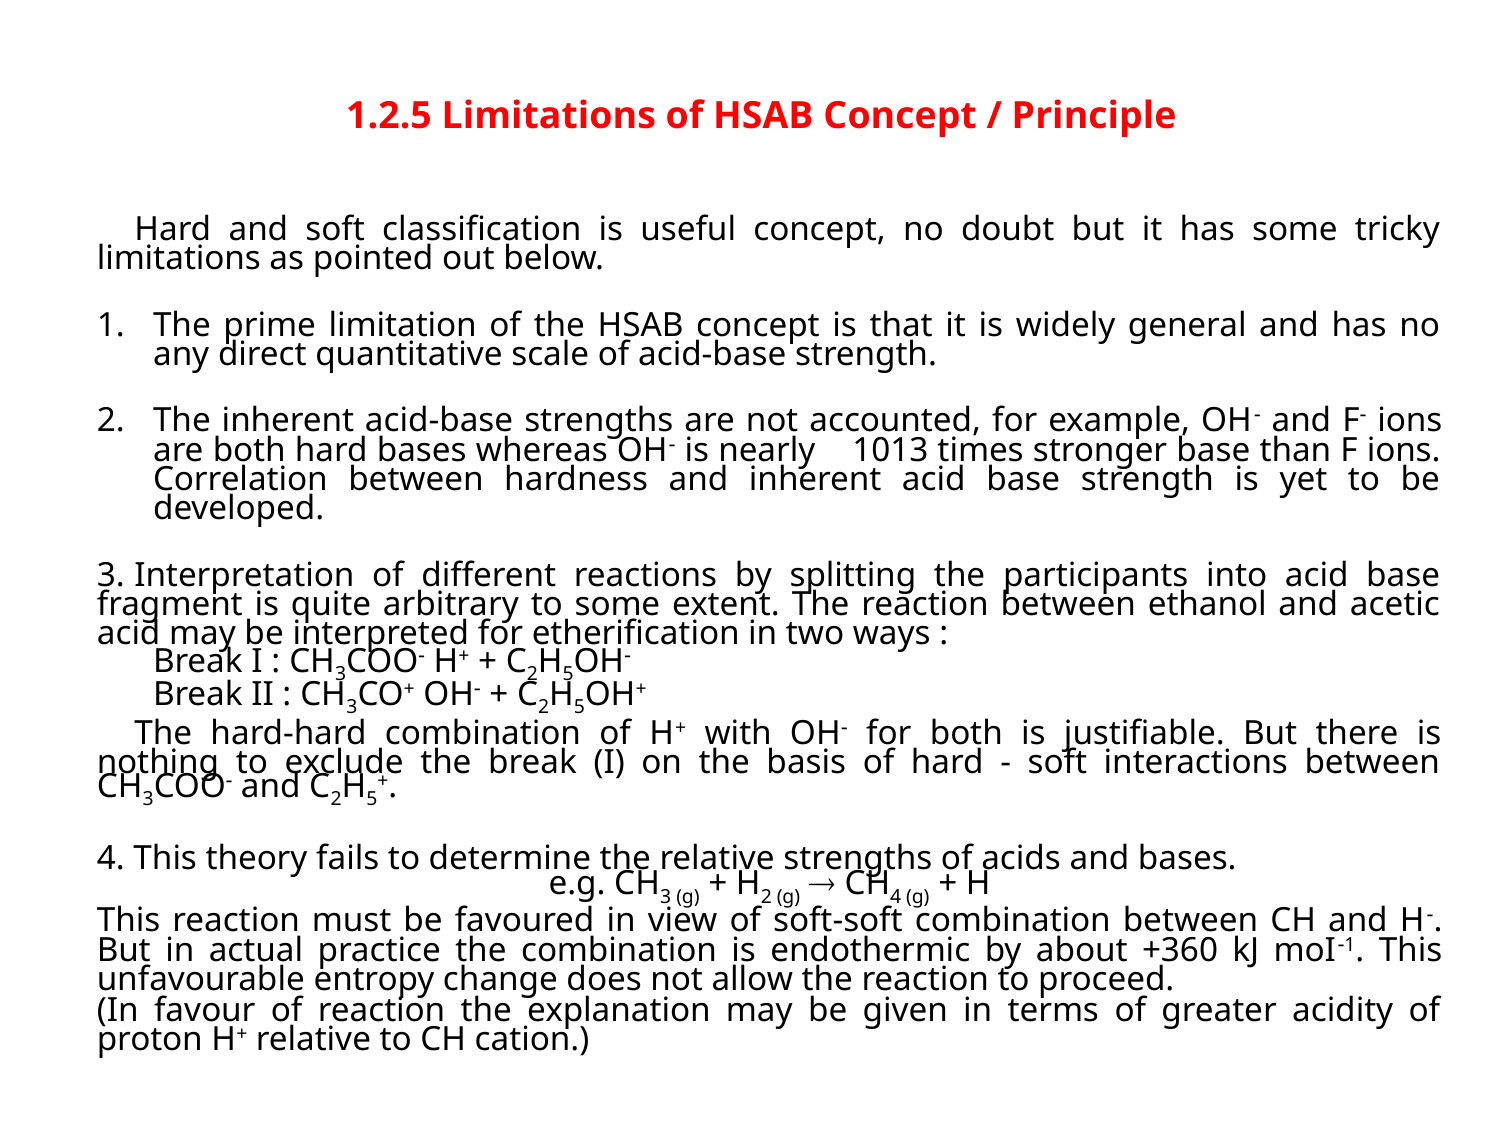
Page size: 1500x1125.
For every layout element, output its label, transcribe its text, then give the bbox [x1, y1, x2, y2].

text_box 1.2.5 Limitations of HSAB Concept / Principle [331, 99, 1219, 144]
text_box Hard and soft classification is useful concept, no doubt but it has some tricky limitations as pointed out below. The prime limitation of the HSAB concept is that it is widely general and has no any direct quantitative scale of acid-base strength. The inherent acid-base strengths are not accounted, for example, OH and F ions are both hard bases whereas OH is nearly 1013 times stronger base than F ions. Correlation between hardness and inherent acid base strength is yet to be developed. 3. Interpretation of different reactions by splitting the participants into acid base fragment is quite arbitrary to some extent. The reaction between ethanol and acetic acid may be interpreted for etherification in two ways : Break I : CH3COO H+ + C2H5OH Break II : CH3CO+ OH + C2H5OH+ The hard-hard combination of H+ with OH for both is justifiable. But there is nothing to exclude the break (I) on the basis of hard - soft interactions between CH3COO and C2H5+. 4. This theory fails to determine the relative strengths of acids and bases. e.g. CH3 (g) + H2 (g)  CH4 (g) + H This reaction must be favoured in view of soft-soft combination between CH and H. But in actual practice the combination is endothermic by about +360 kJ moI1. This unfavourable entropy change does not allow the reaction to proceed. (In favour of reaction the explanation may be given in terms of greater acidity of proton H+ relative to CH cation.) [82, 174, 1458, 1065]
